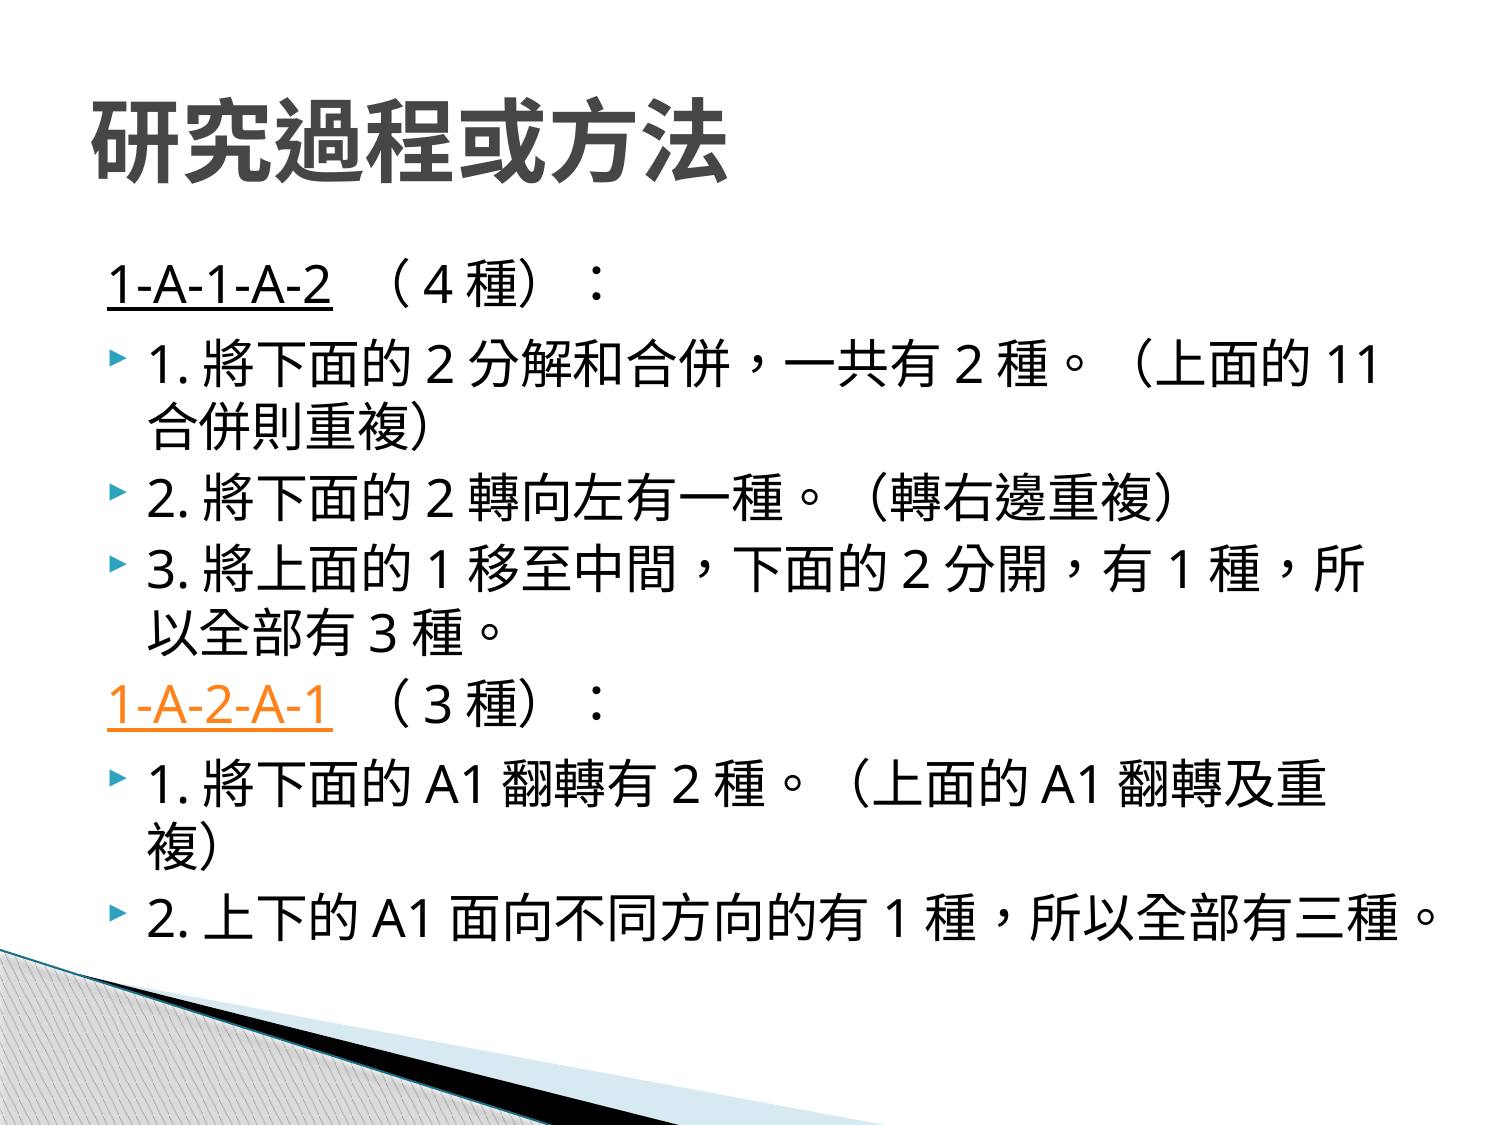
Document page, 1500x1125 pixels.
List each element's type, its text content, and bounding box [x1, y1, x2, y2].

list 1-A-1-A-2 （4種）： 1.將下面的2分解和合併，一共有2種。（上面的11合併則重複） 2.將下面的2轉向左有一種。（轉右邊重複） 3.將上面的1移至中間，下面的2分開，有1種，所以全部有3種。 1-A-2-A-1 （3種）： 1.將下面的A1翻轉有2種。（上面的A1翻轉及重複） 2.上下的A1面向不同方向的有1種，所以全部有三種。 [75, 243, 1425, 986]
title 研究過程或方法 [75, 45, 1425, 233]
